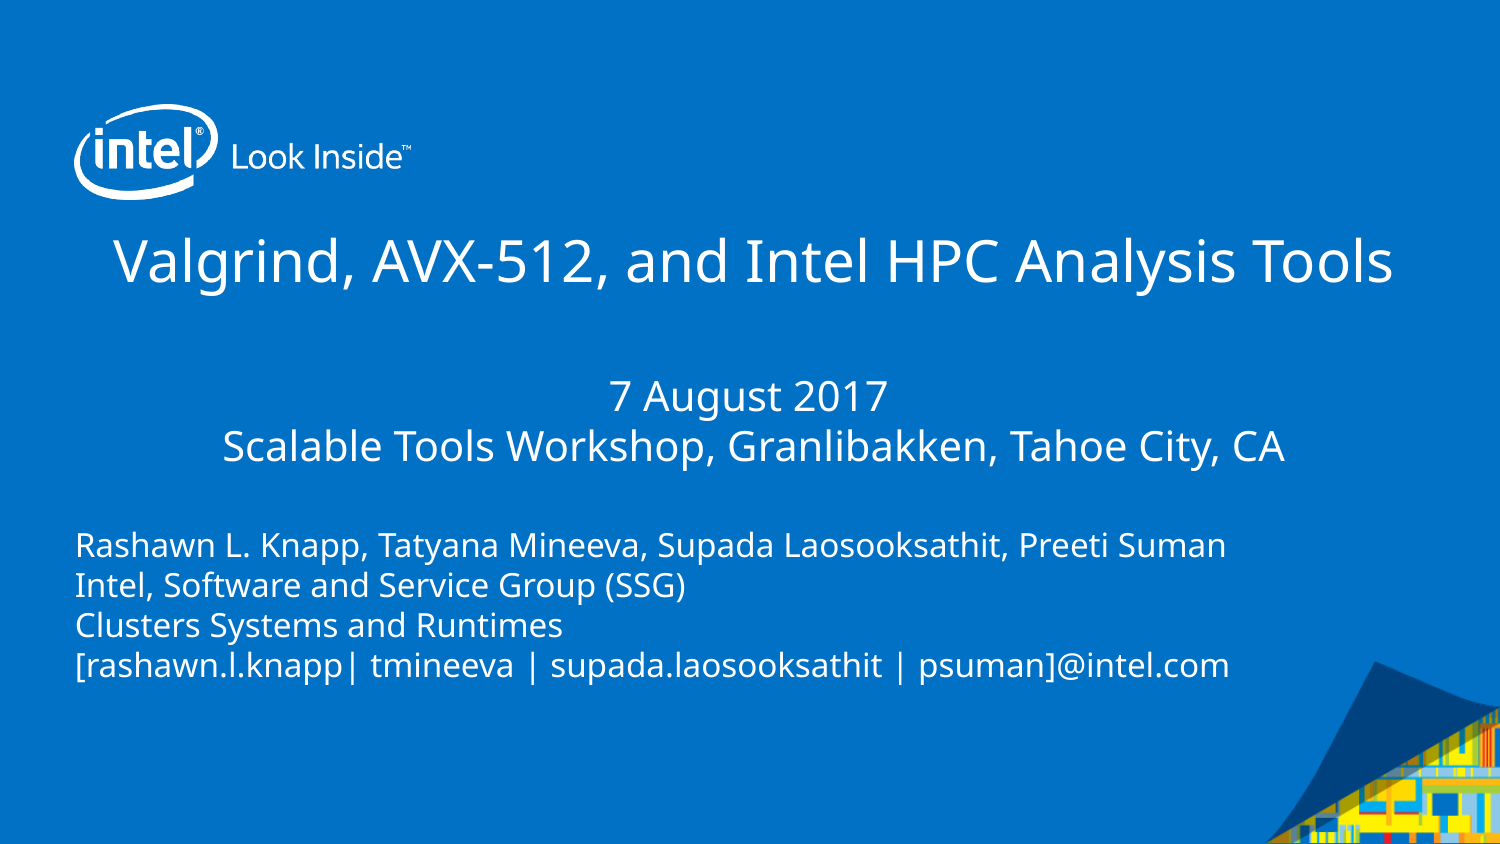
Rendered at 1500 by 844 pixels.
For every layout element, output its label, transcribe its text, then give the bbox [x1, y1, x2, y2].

title Valgrind, AVX-512, and Intel HPC Analysis Tools 7 August 2017 Scalable Tools Workshop, Granlibakken, Tahoe City, CA [33, 224, 1475, 480]
picture [1266, 661, 1500, 843]
picture [74, 104, 411, 200]
text_box Rashawn L. Knapp, Tatyana Mineeva, Supada Laosooksathit, Preeti Suman Intel, Software and Service Group (SSG) Clusters Systems and Runtimes [rashawn.l.knapp| tmineeva | supada.laosooksathit | psuman]@intel.com [74, 523, 1385, 772]
